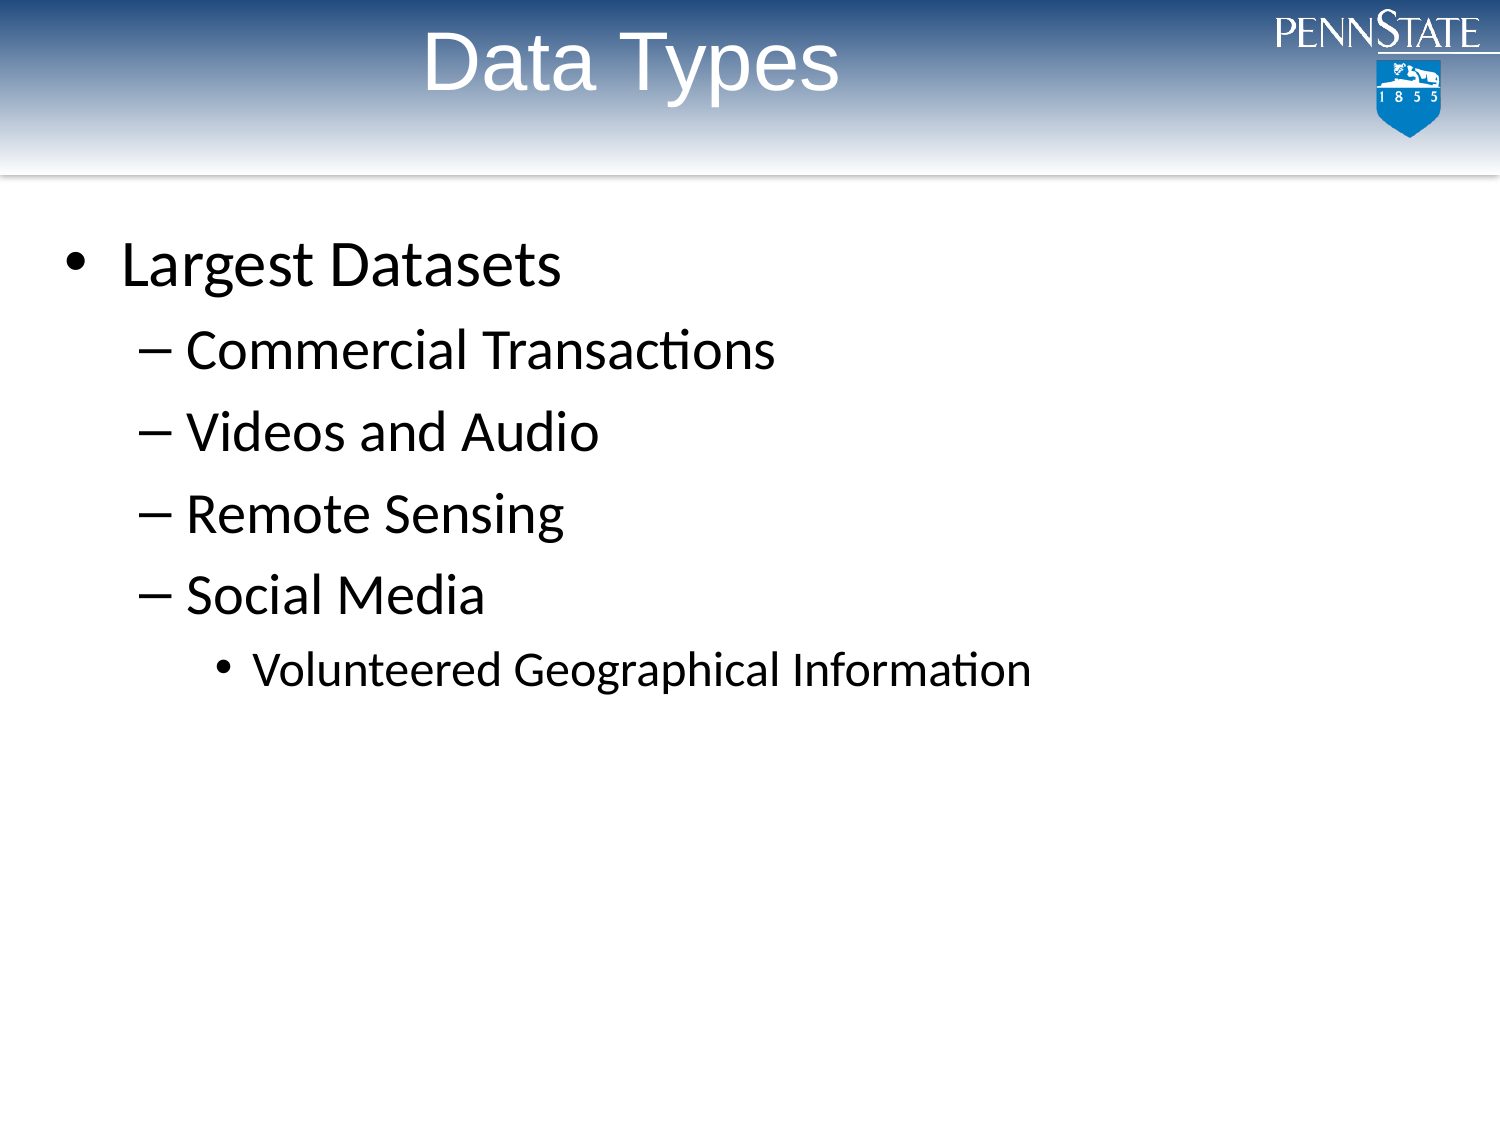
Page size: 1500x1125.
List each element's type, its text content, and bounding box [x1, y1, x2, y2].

title Data Types [0, 0, 1263, 125]
picture [1275, 9, 1500, 138]
list Largest Datasets Commercial Transactions Videos and Audio Remote Sensing Social Media Volunteered Geographical Information [50, 212, 1463, 1075]
